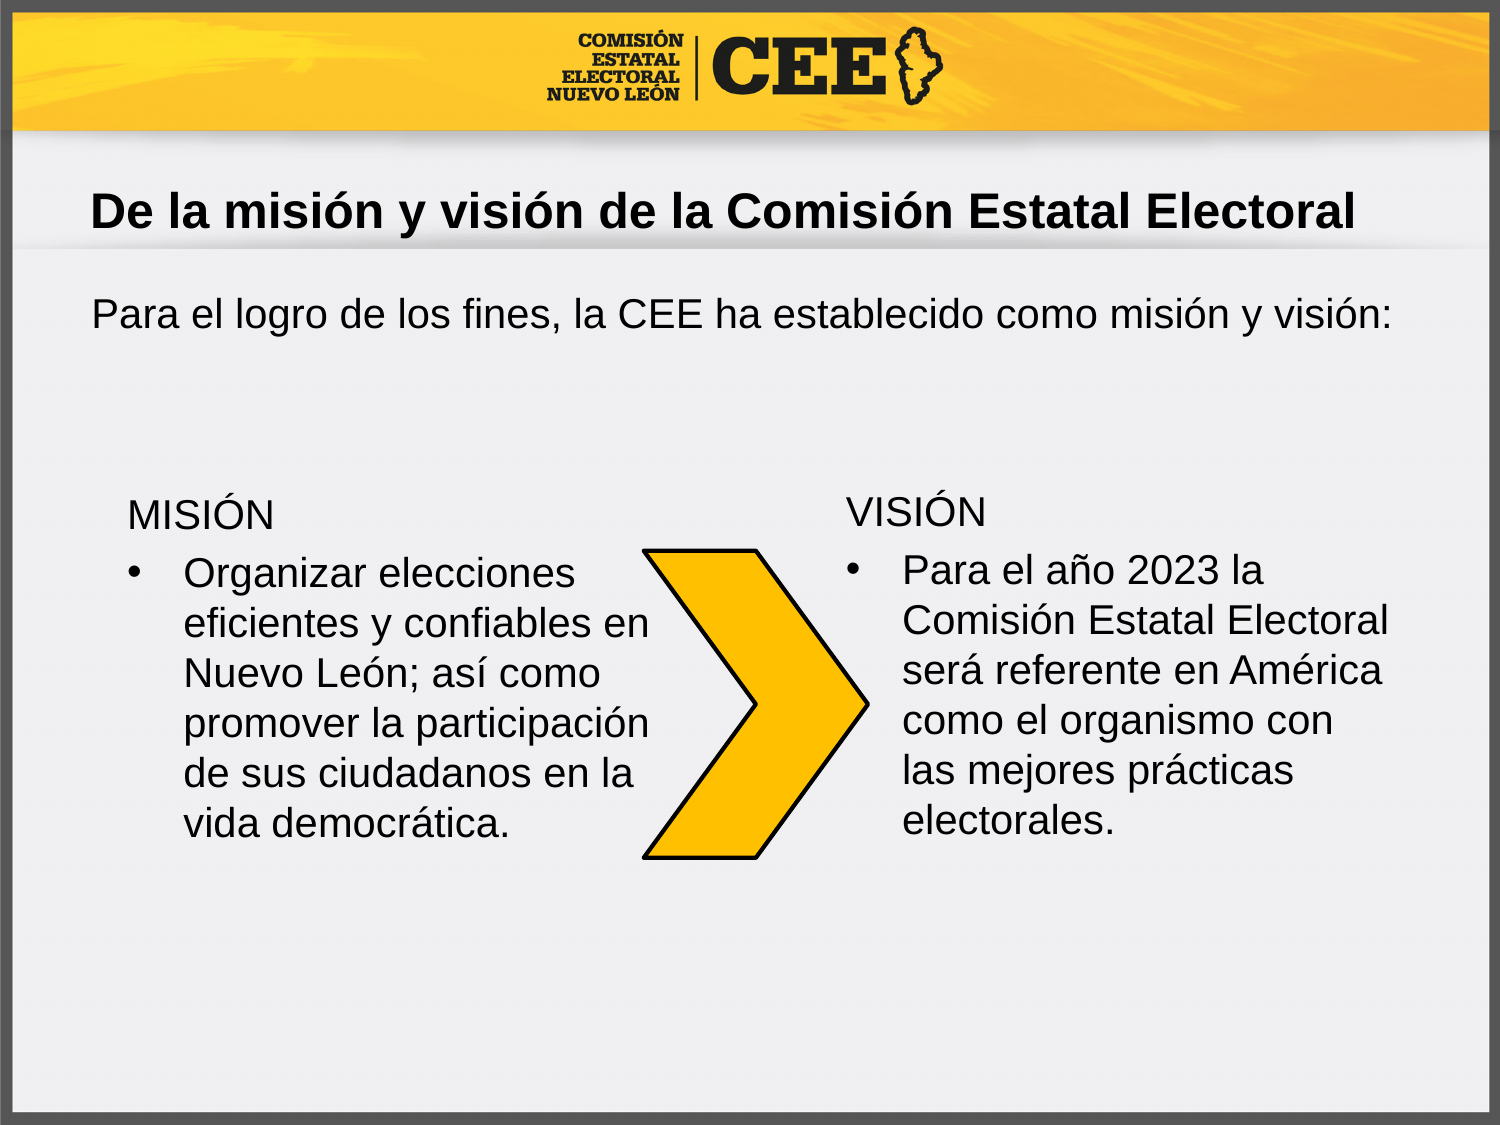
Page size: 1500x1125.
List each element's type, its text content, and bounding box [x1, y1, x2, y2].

text_box Para el logro de los fines, la CEE ha establecido como misión y visión: [76, 278, 1412, 344]
text_box VISIÓN Para el año 2023 la Comisión Estatal Electoral será referente en América como el organismo con las mejores prácticas electorales. [830, 476, 1412, 1106]
picture [0, 0, 1500, 1125]
title De la misión y visión de la Comisión Estatal Electoral [75, 115, 1425, 303]
text_box MISIÓN Organizar elecciones eficientes y confiables en Nuevo León; así como promover la participación de sus ciudadanos en la vida democrática. [112, 479, 693, 1111]
text_box [641, 548, 870, 860]
